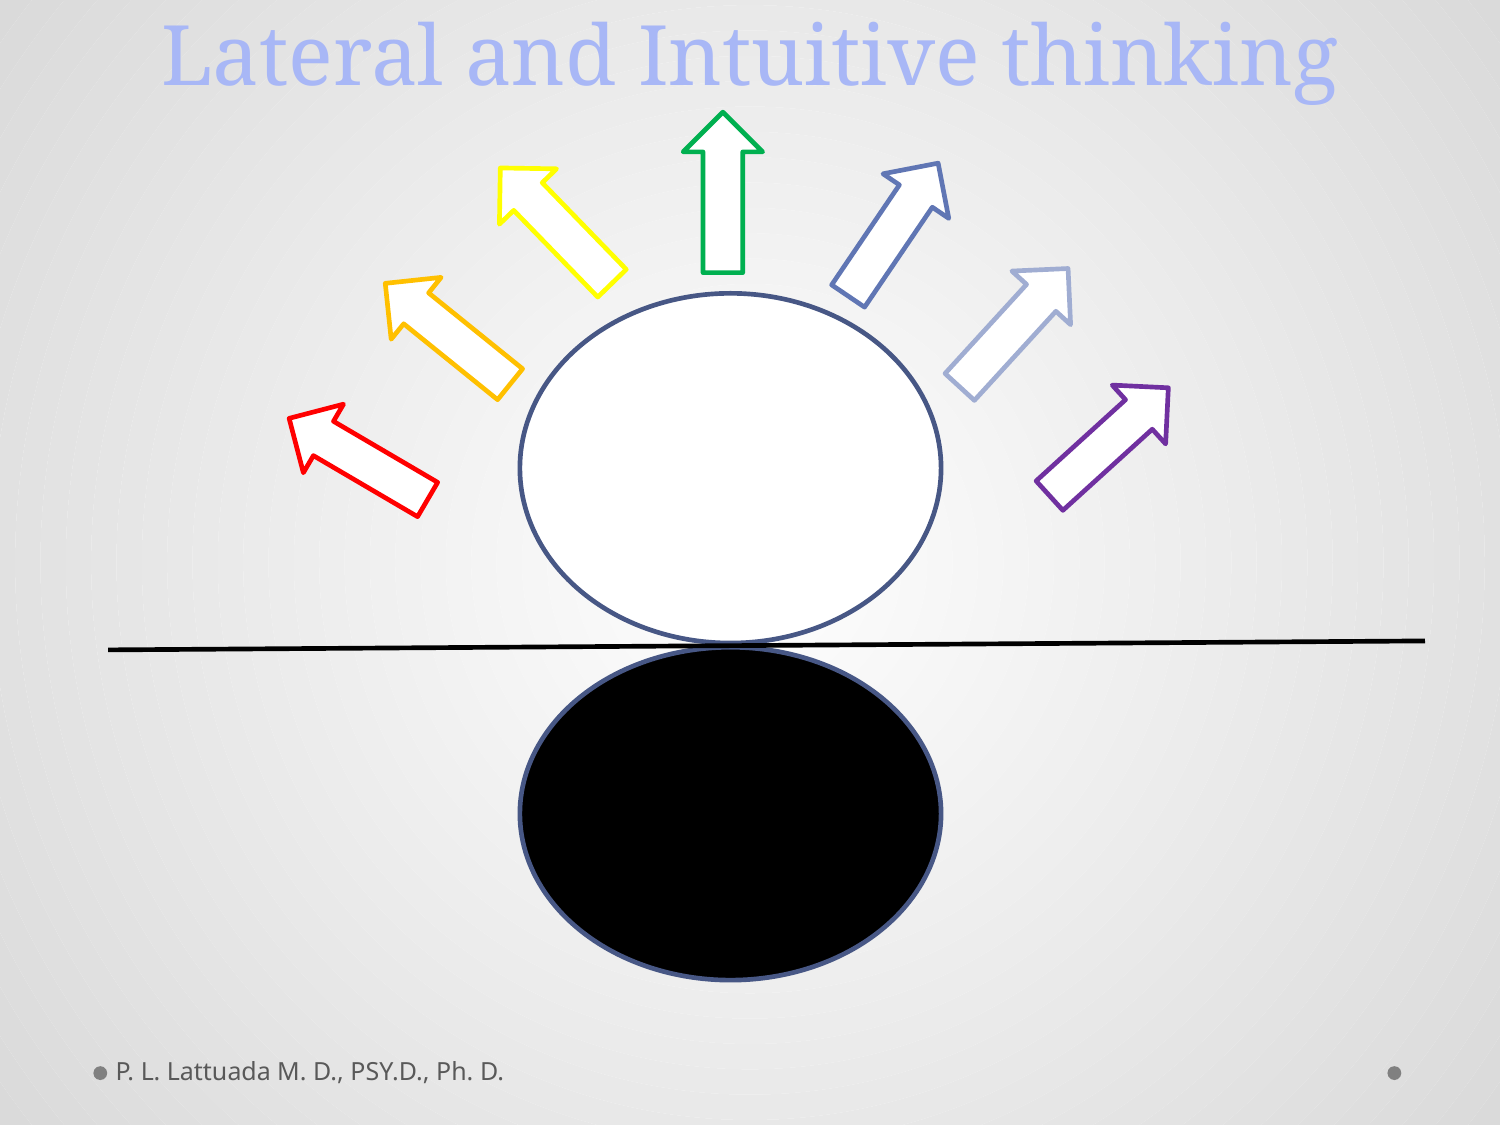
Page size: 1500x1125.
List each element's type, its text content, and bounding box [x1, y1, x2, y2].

text_box [497, 165, 629, 300]
text_box [517, 658, 944, 983]
footer P. L. Lattuada M. D., PSY.D., Ph. D. [108, 1042, 576, 1103]
text_box [829, 160, 952, 310]
text_box [382, 275, 525, 403]
text_box [942, 266, 1073, 403]
list [75, 262, 1425, 1005]
text_box [1033, 382, 1171, 513]
text_box [680, 109, 765, 275]
title Lateral and Intuitive thinking [75, 0, 1425, 111]
text_box [517, 290, 944, 639]
text_box [286, 401, 440, 519]
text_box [107, 640, 1426, 651]
